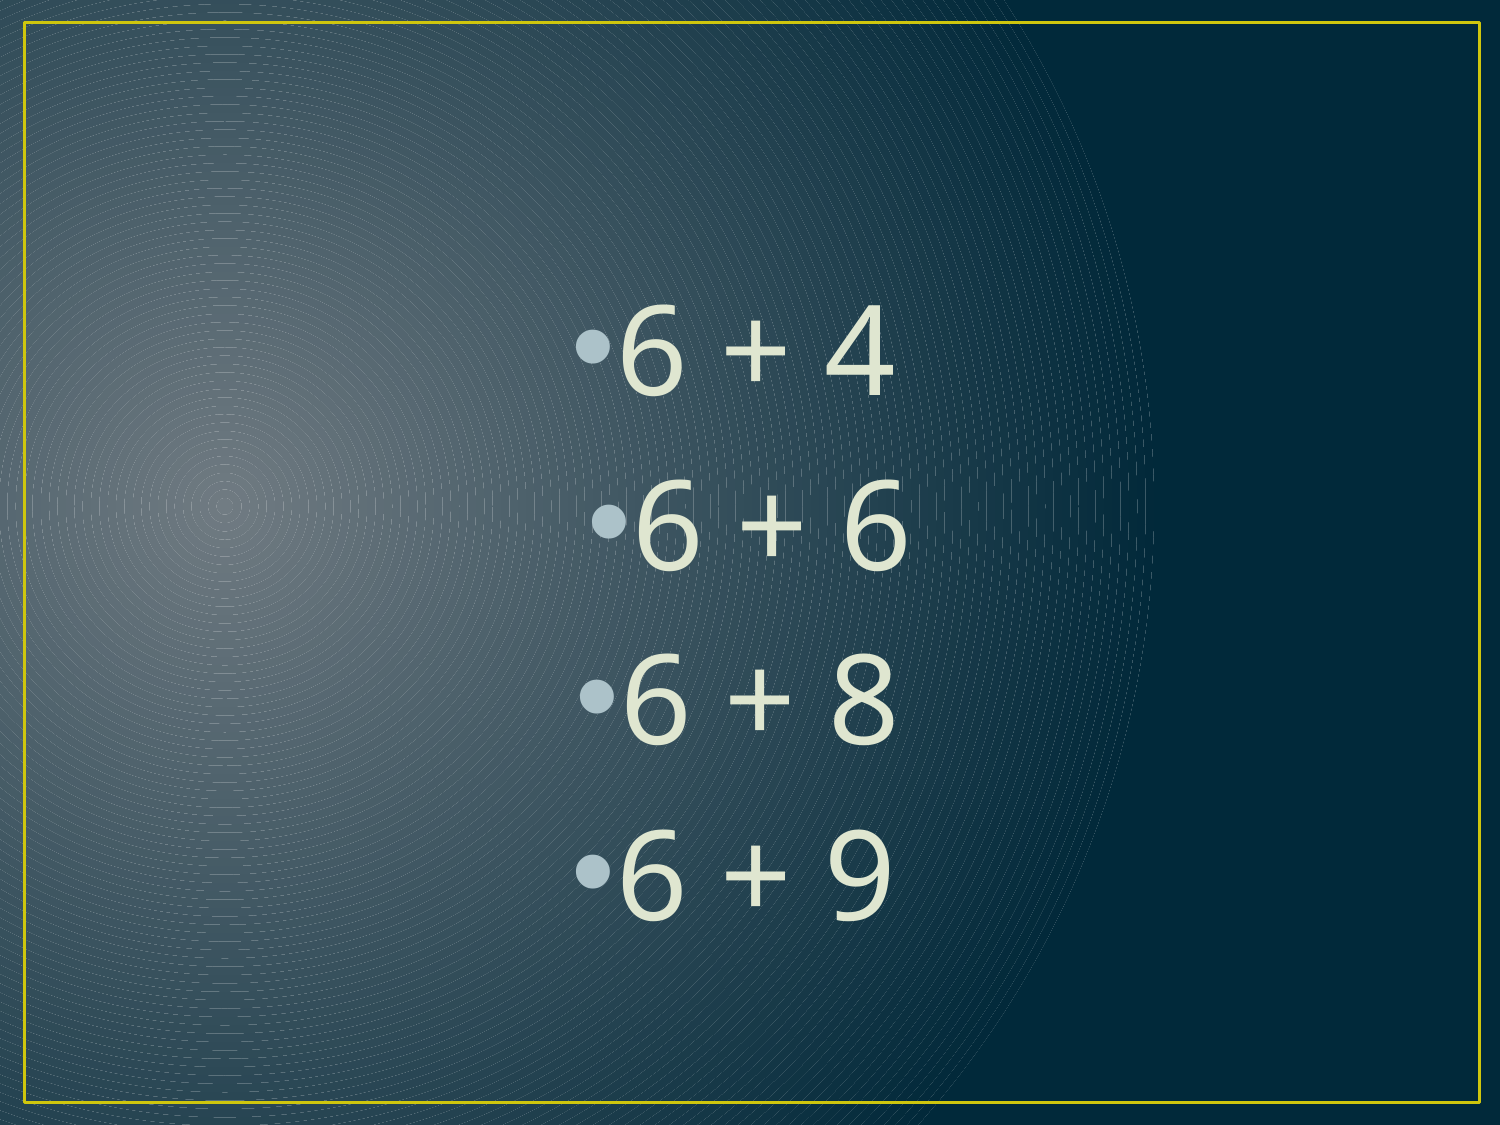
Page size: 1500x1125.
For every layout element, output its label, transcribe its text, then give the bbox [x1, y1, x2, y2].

list 6 + 4 6 + 6 6 + 8 6 + 9 [75, 262, 1425, 1005]
